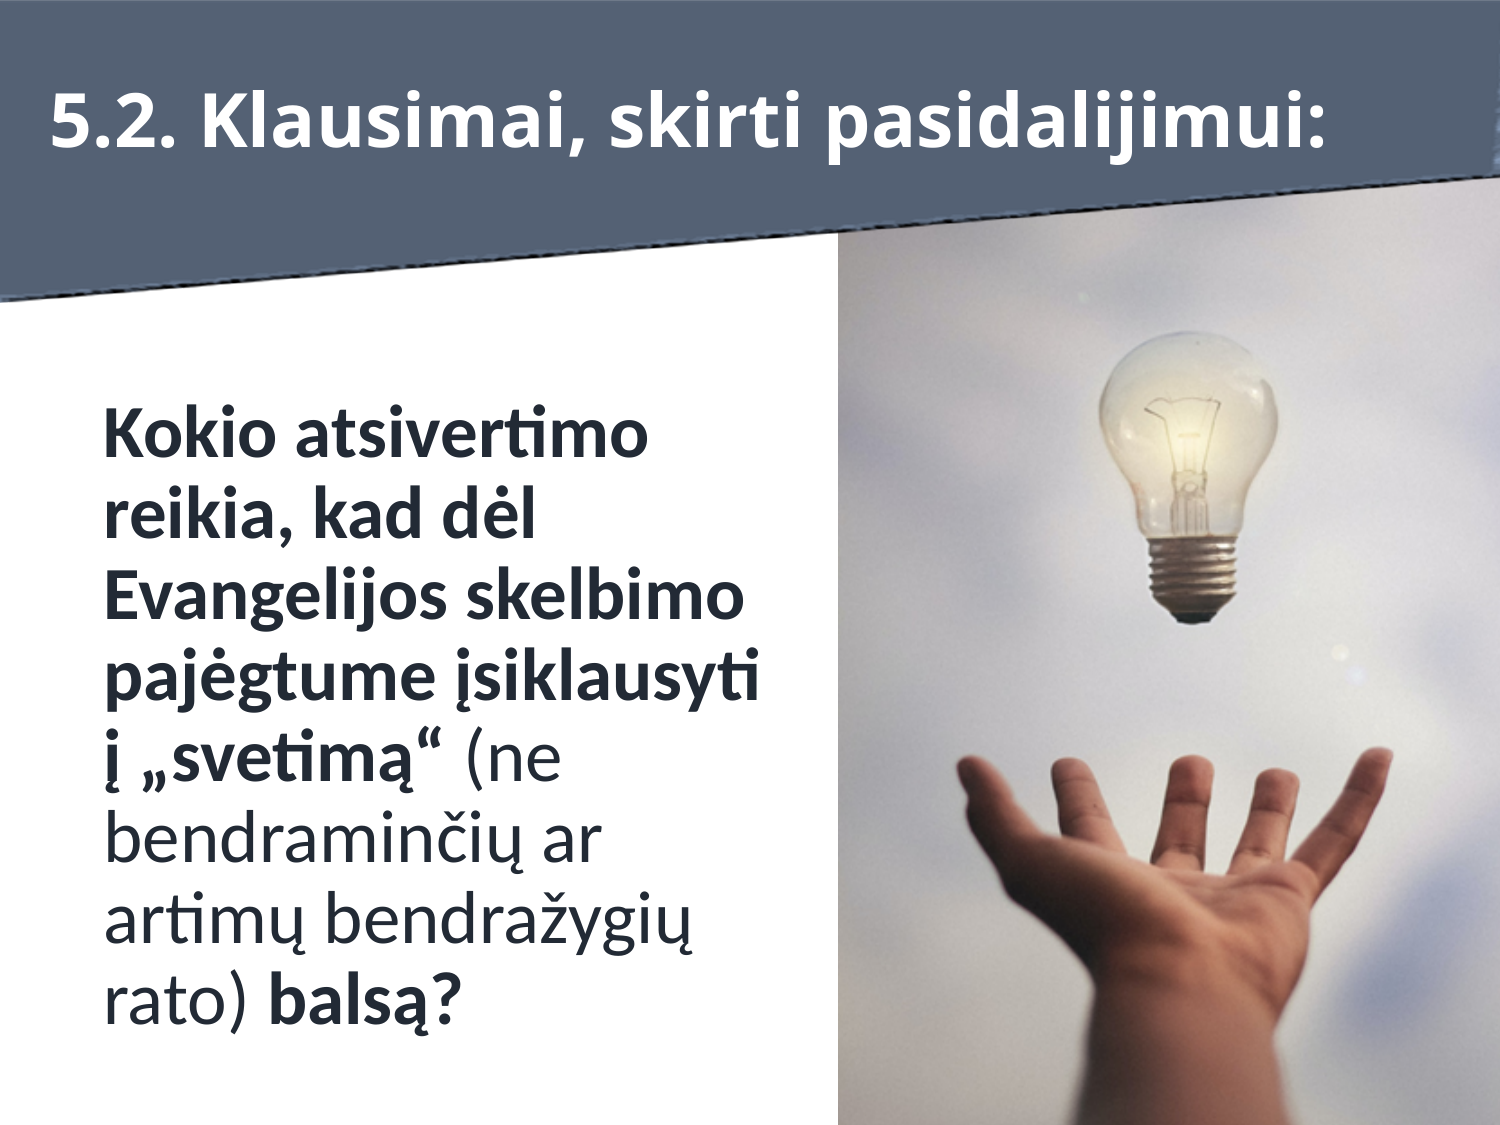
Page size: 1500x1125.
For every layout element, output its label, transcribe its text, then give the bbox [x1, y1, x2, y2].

subtitle Kokio atsivertimo reikia, kad dėl Evangelijos skelbimo pajėgtume įsiklausyti į „svetimą“ (ne bendraminčių ar artimų bendražygių rato) balsą? [88, 385, 797, 673]
picture [0, 0, 1500, 1125]
